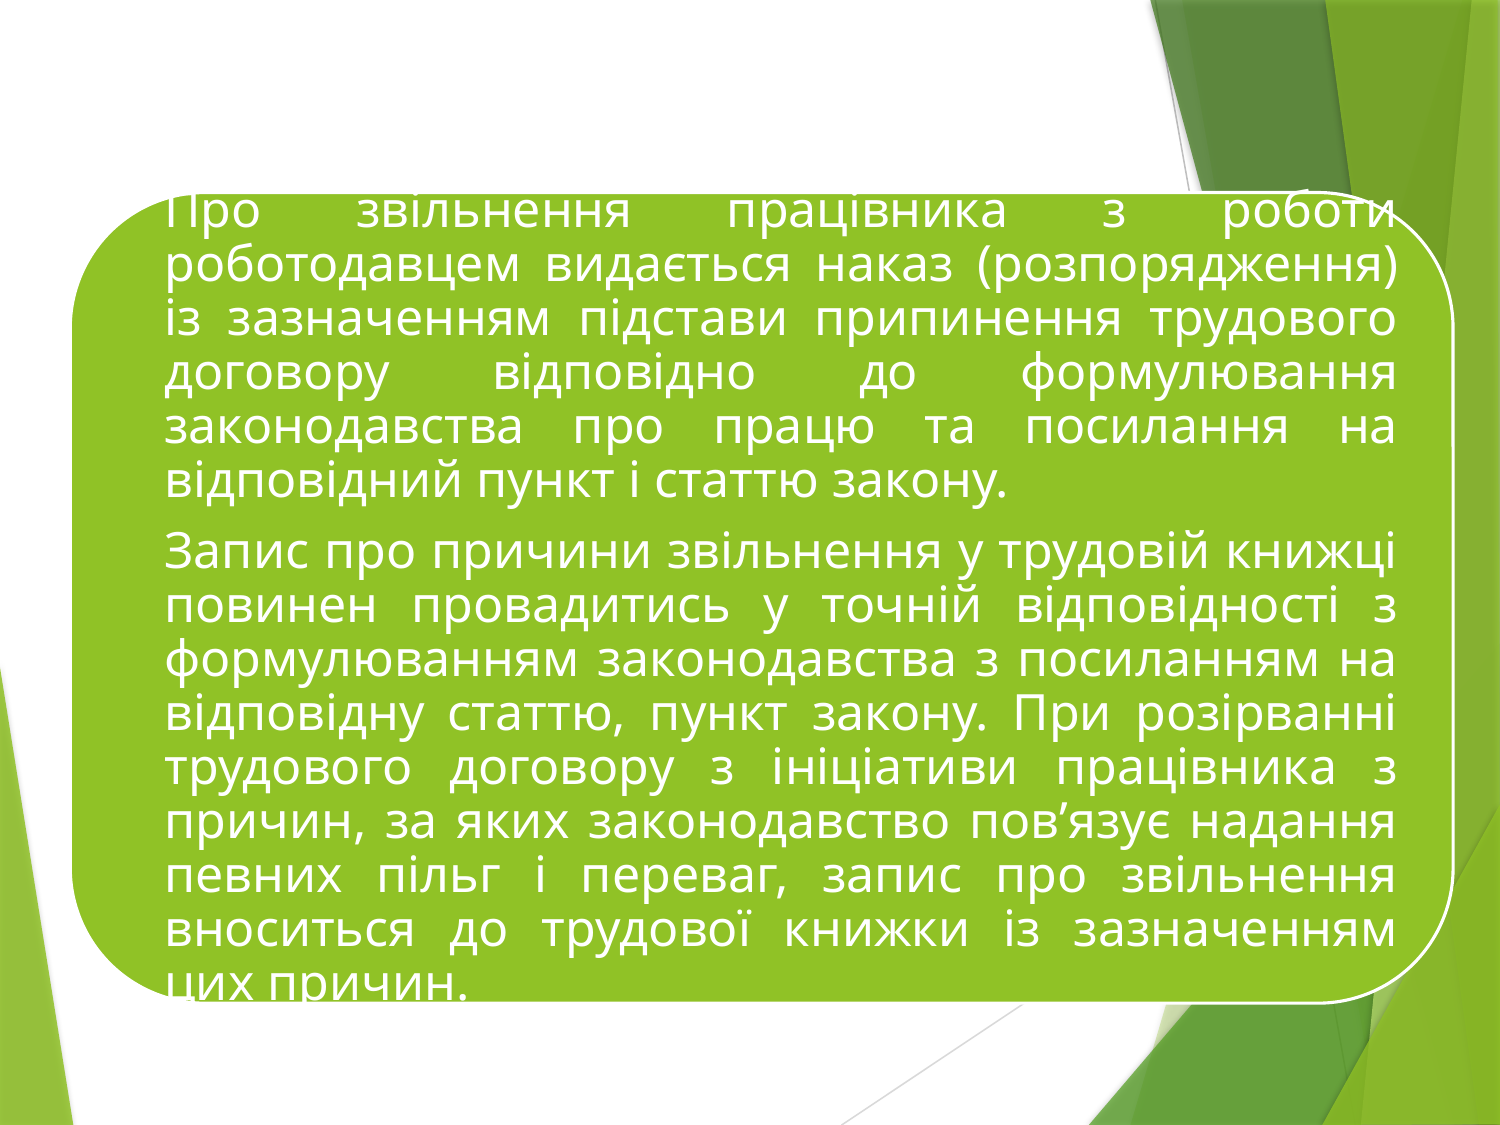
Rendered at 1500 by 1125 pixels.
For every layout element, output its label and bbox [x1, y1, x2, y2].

text_box [69, 124, 1454, 1071]
